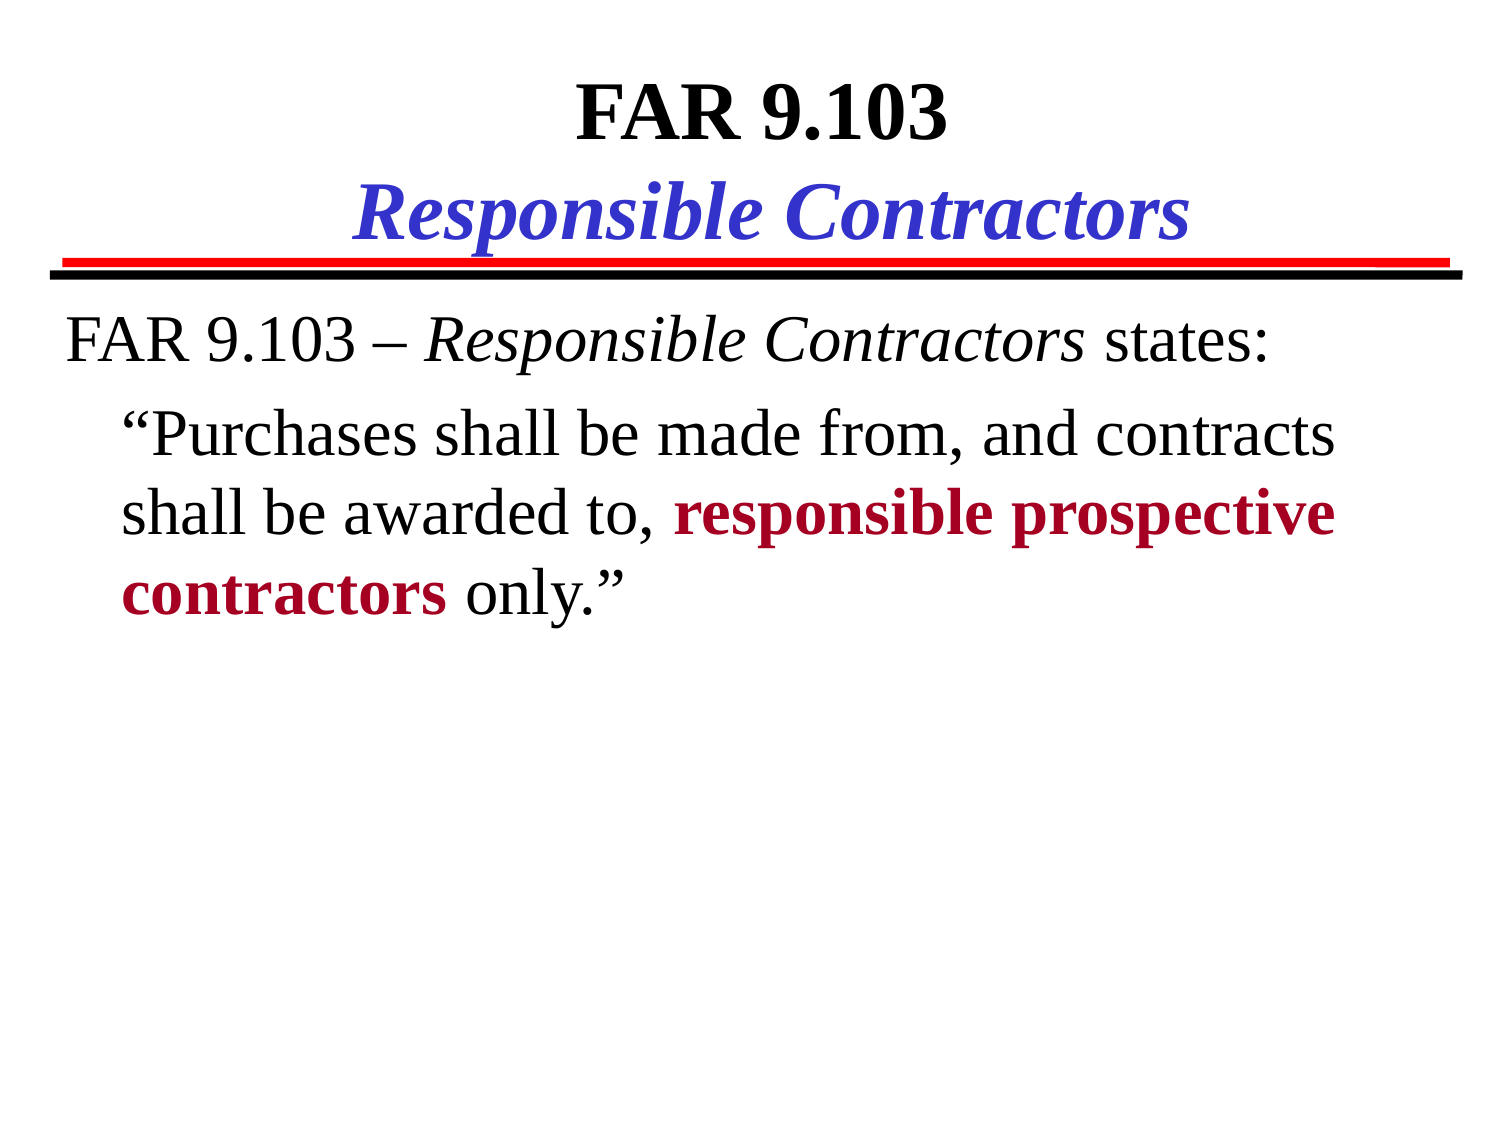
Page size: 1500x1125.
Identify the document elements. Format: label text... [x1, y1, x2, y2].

list FAR 9.103 – Responsible Contractors states: “Purchases shall be made from, and contracts shall be awarded to, responsible prospective contractors only.” [49, 287, 1463, 1076]
title FAR 9.103 Responsible Contractors [124, 62, 1401, 251]
